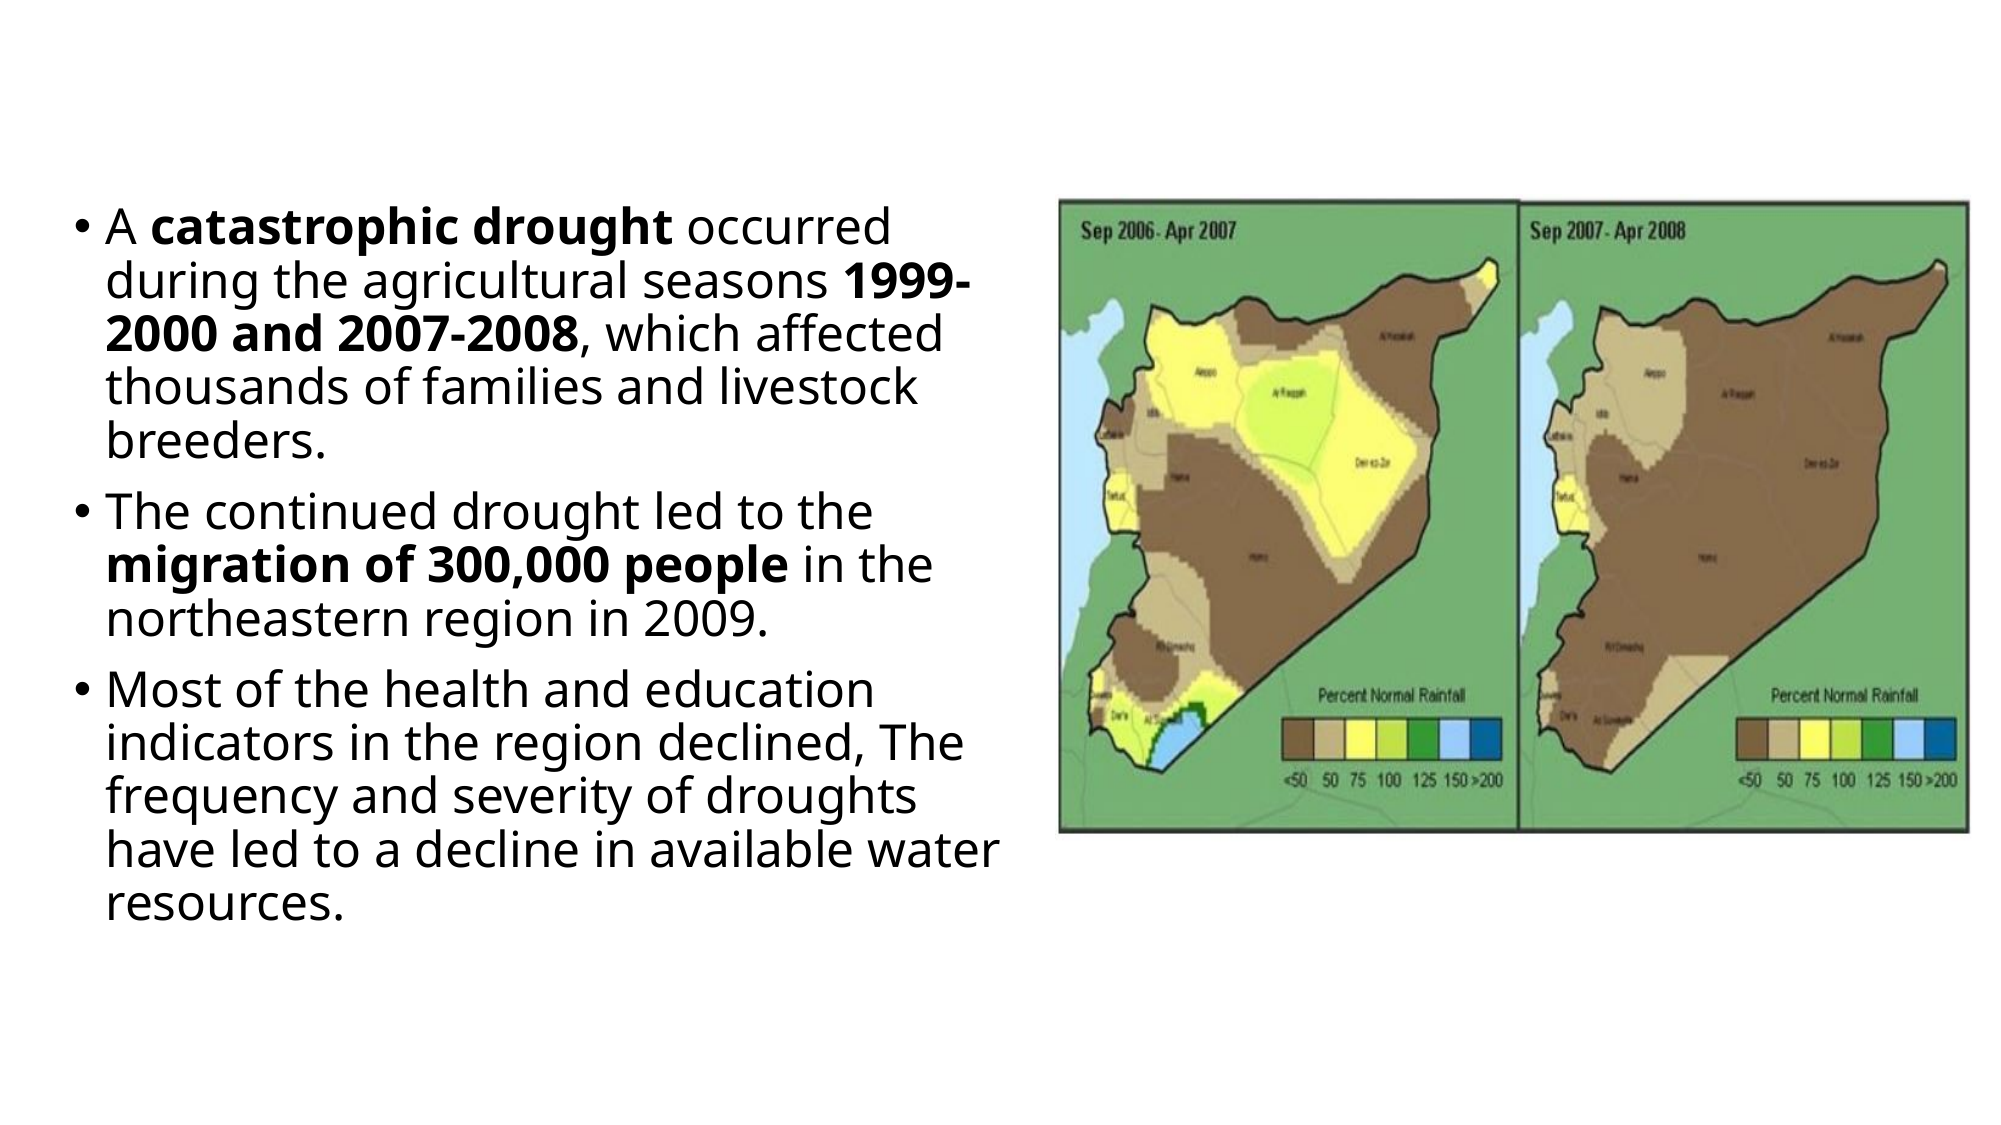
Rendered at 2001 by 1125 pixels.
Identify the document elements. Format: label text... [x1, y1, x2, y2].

picture [1055, 194, 1976, 863]
list A catastrophic drought occurred during the agricultural seasons 1999-2000 and 2007-2008, which affected thousands of families and livestock breeders. The continued drought led to the migration of 300,000 people in the northeastern region in 2009. Most of the health and education indicators in the region declined, The frequency and severity of droughts have led to a decline in available water resources. [58, 194, 1056, 945]
